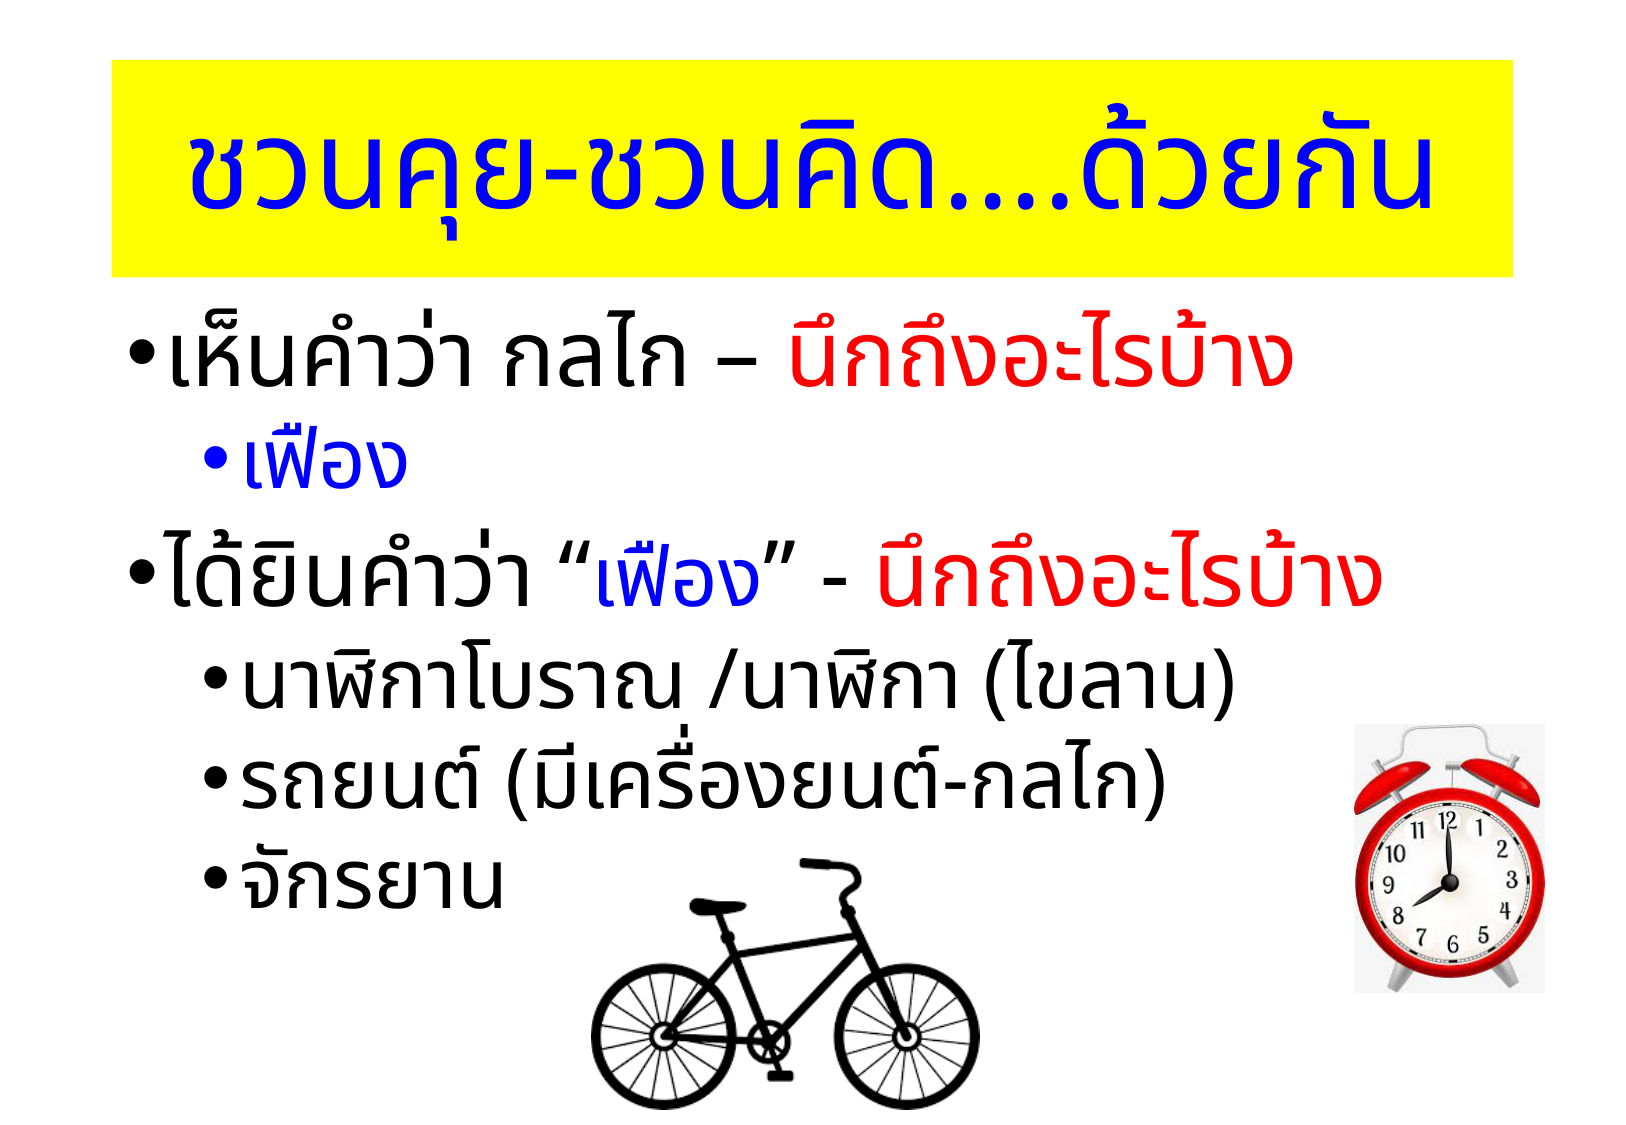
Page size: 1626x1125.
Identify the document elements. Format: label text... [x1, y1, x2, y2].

list เห็นคำว่า กลไก – นึกถึงอะไรบ้าง เฟือง ได้ยินคำว่า “เฟือง” - นึกถึงอะไรบ้าง นาฬิกาโบราณ /นาฬิกา (ไขลาน) รถยนต์ (มีเครื่องยนต์-กลไก) จักรยาน [111, 299, 1514, 1014]
title ชวนคุย-ชวนคิด....ด้วยกัน [111, 59, 1514, 278]
picture [591, 858, 980, 1110]
picture [1354, 724, 1545, 993]
